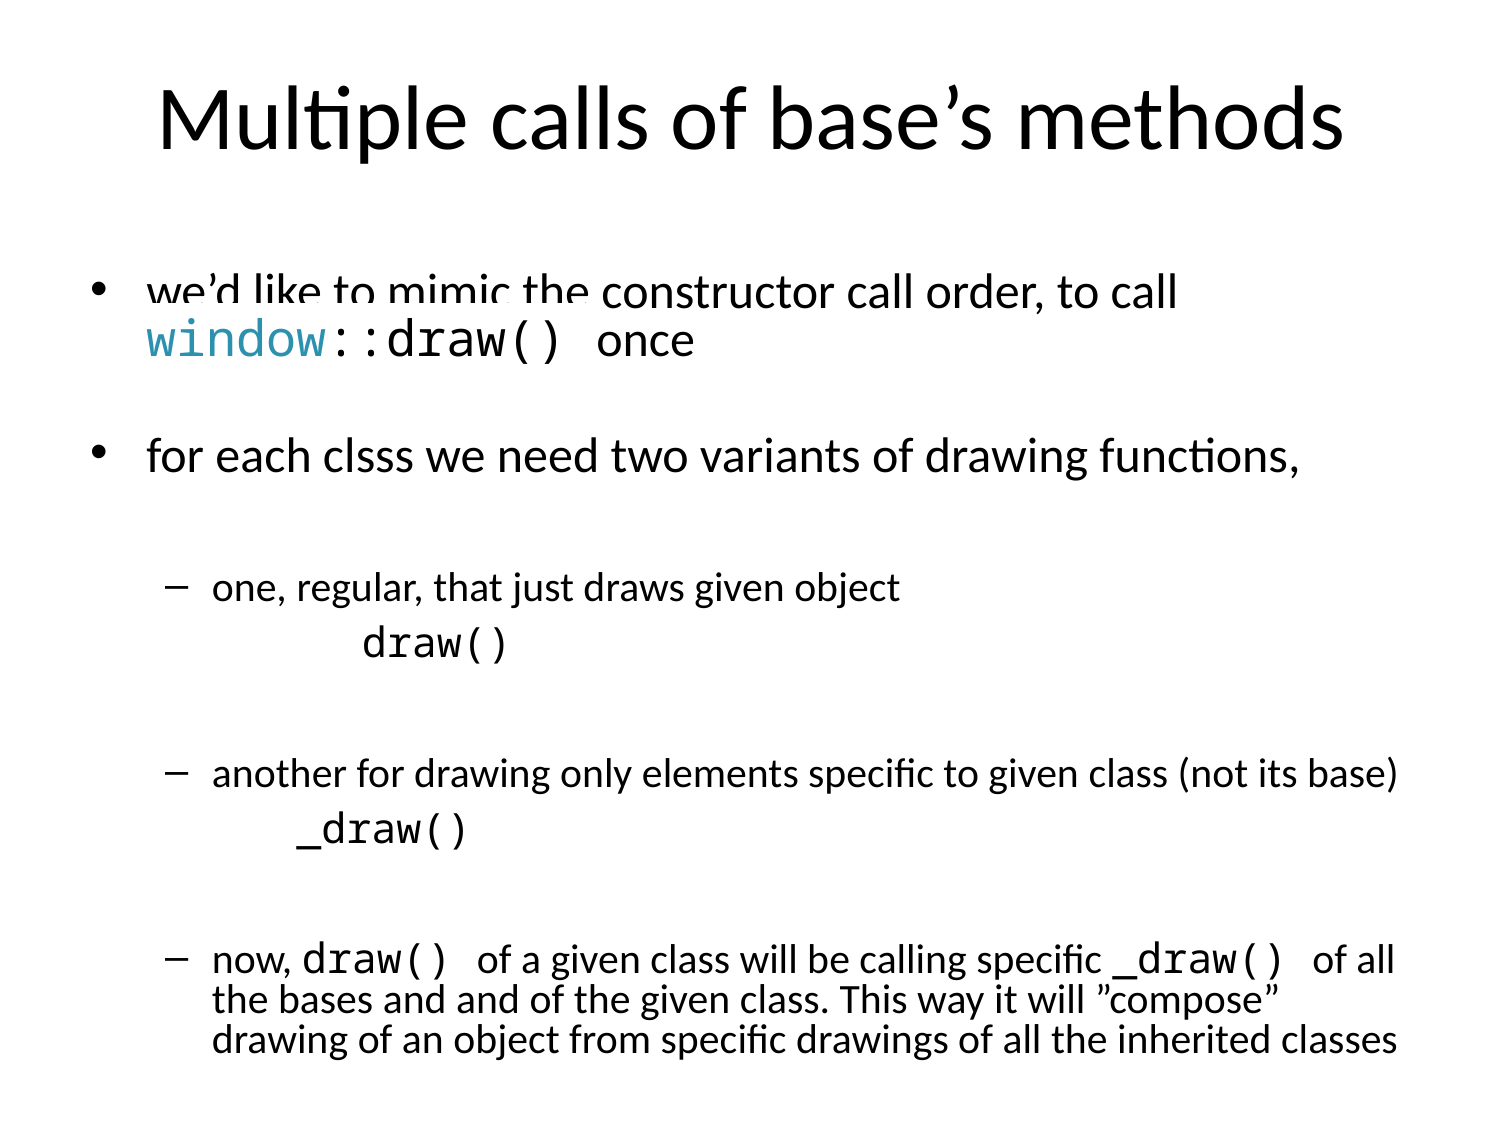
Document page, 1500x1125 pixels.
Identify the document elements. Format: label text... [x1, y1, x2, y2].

list we’d like to mimic the constructor call order, to call window::draw() once for each clsss we need two variants of drawing functions, one, regular, that just draws given object draw() another for drawing only elements specific to given class (not its base) _draw() now, draw() of a given class will be calling specific _draw() of all the bases and and of the given class. This way it will ”compose” drawing of an object from specific drawings of all the inherited classes [75, 262, 1425, 1005]
title Multiple calls of base’s methods [76, 19, 1427, 207]
